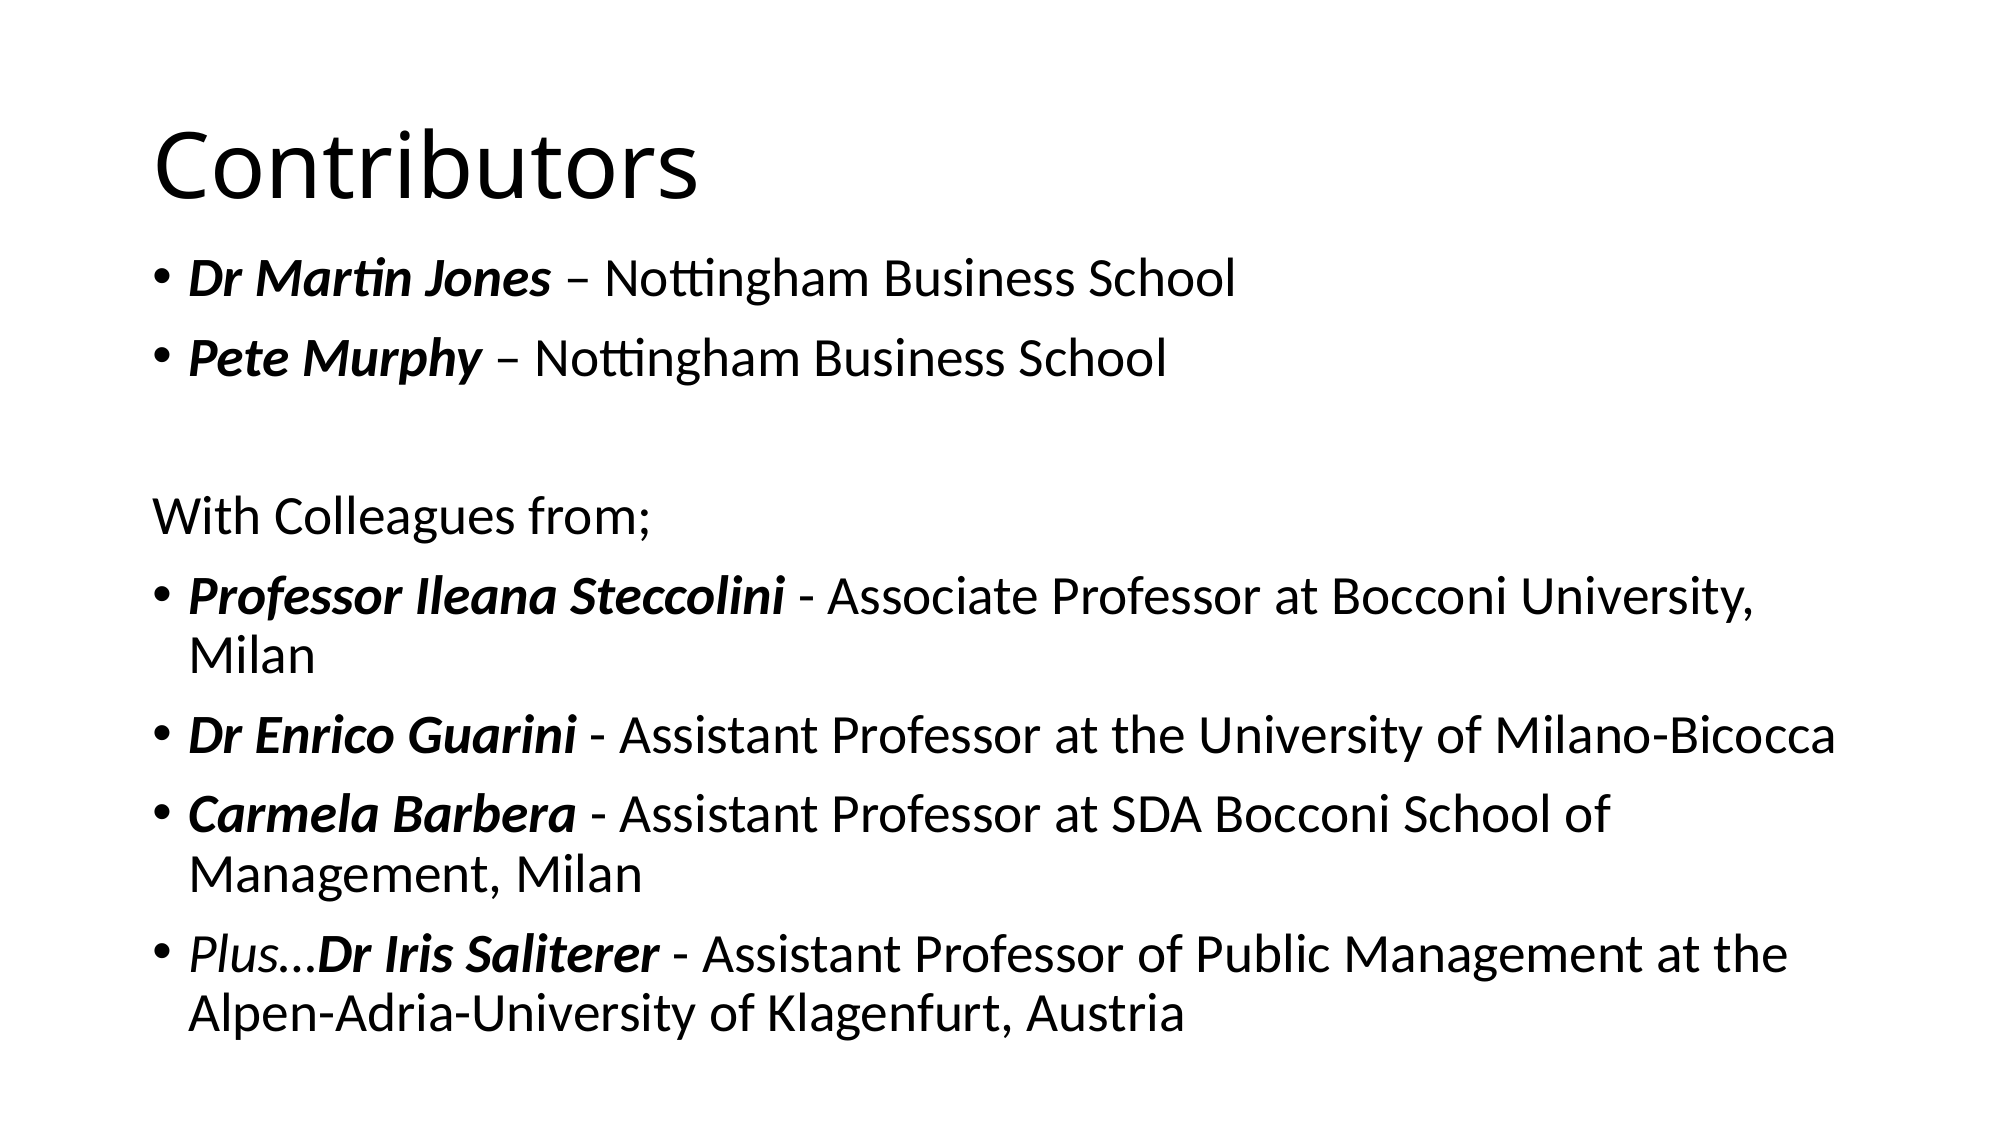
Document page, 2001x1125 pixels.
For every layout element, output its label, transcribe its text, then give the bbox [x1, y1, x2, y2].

title Contributors [137, 59, 1863, 241]
list Dr Martin Jones – Nottingham Business School Pete Murphy – Nottingham Business School With Colleagues from; Professor Ileana Steccolini - Associate Professor at Bocconi University, Milan Dr Enrico Guarini - Assistant Professor at the University of Milano-Bicocca Carmela Barbera - Assistant Professor at SDA Bocconi School of Management, Milan Plus…Dr Iris Saliterer - Assistant Professor of Public Management at the Alpen-Adria-University of Klagenfurt, Austria [137, 241, 1863, 1080]
